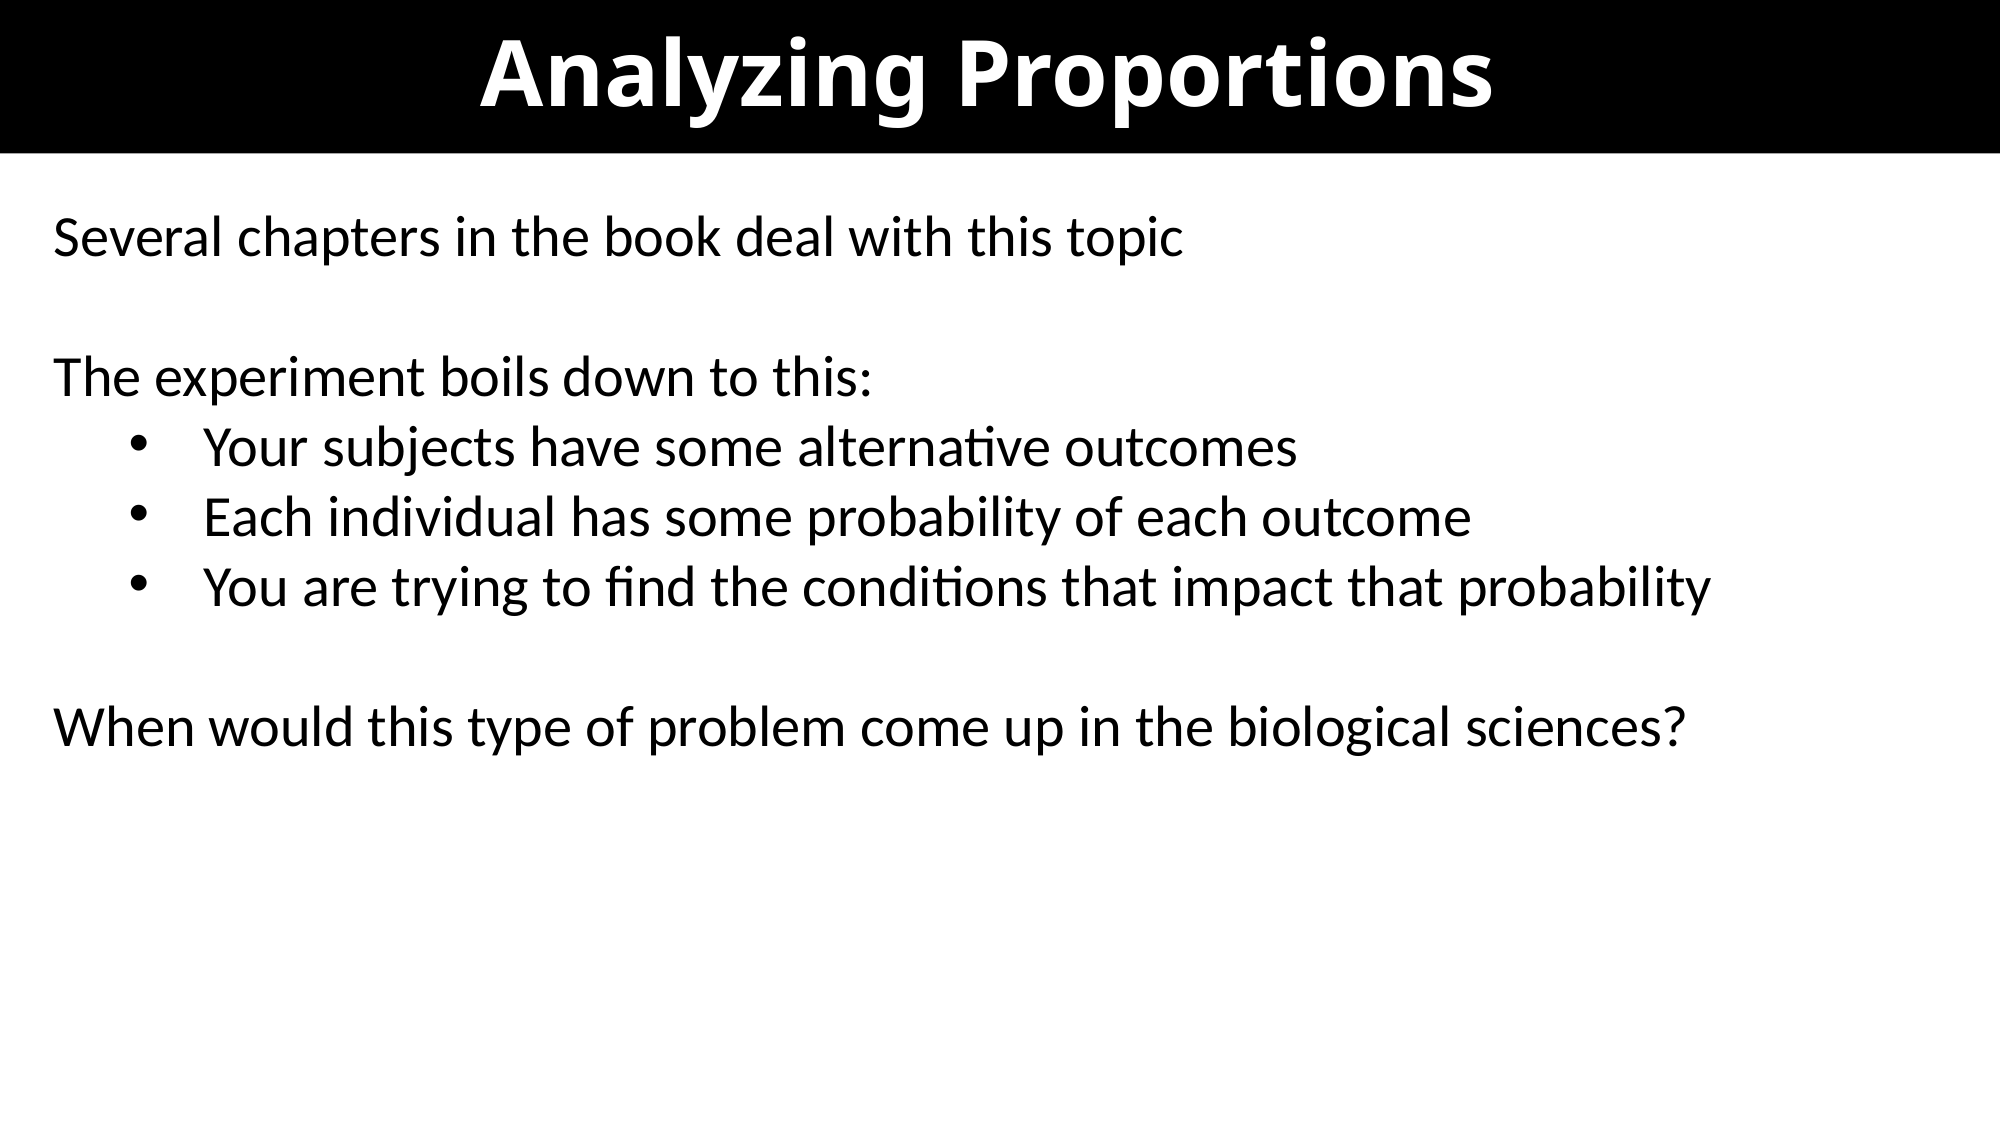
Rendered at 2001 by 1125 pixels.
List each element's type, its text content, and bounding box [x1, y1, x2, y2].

text_box Several chapters in the book deal with this topic The experiment boils down to this: Your subjects have some alternative outcomes Each individual has some probability of each outcome You are trying to find the conditions that impact that probability When would this type of problem come up in the biological sciences? [38, 190, 1973, 836]
title Analyzing Proportions [0, 0, 2000, 154]
